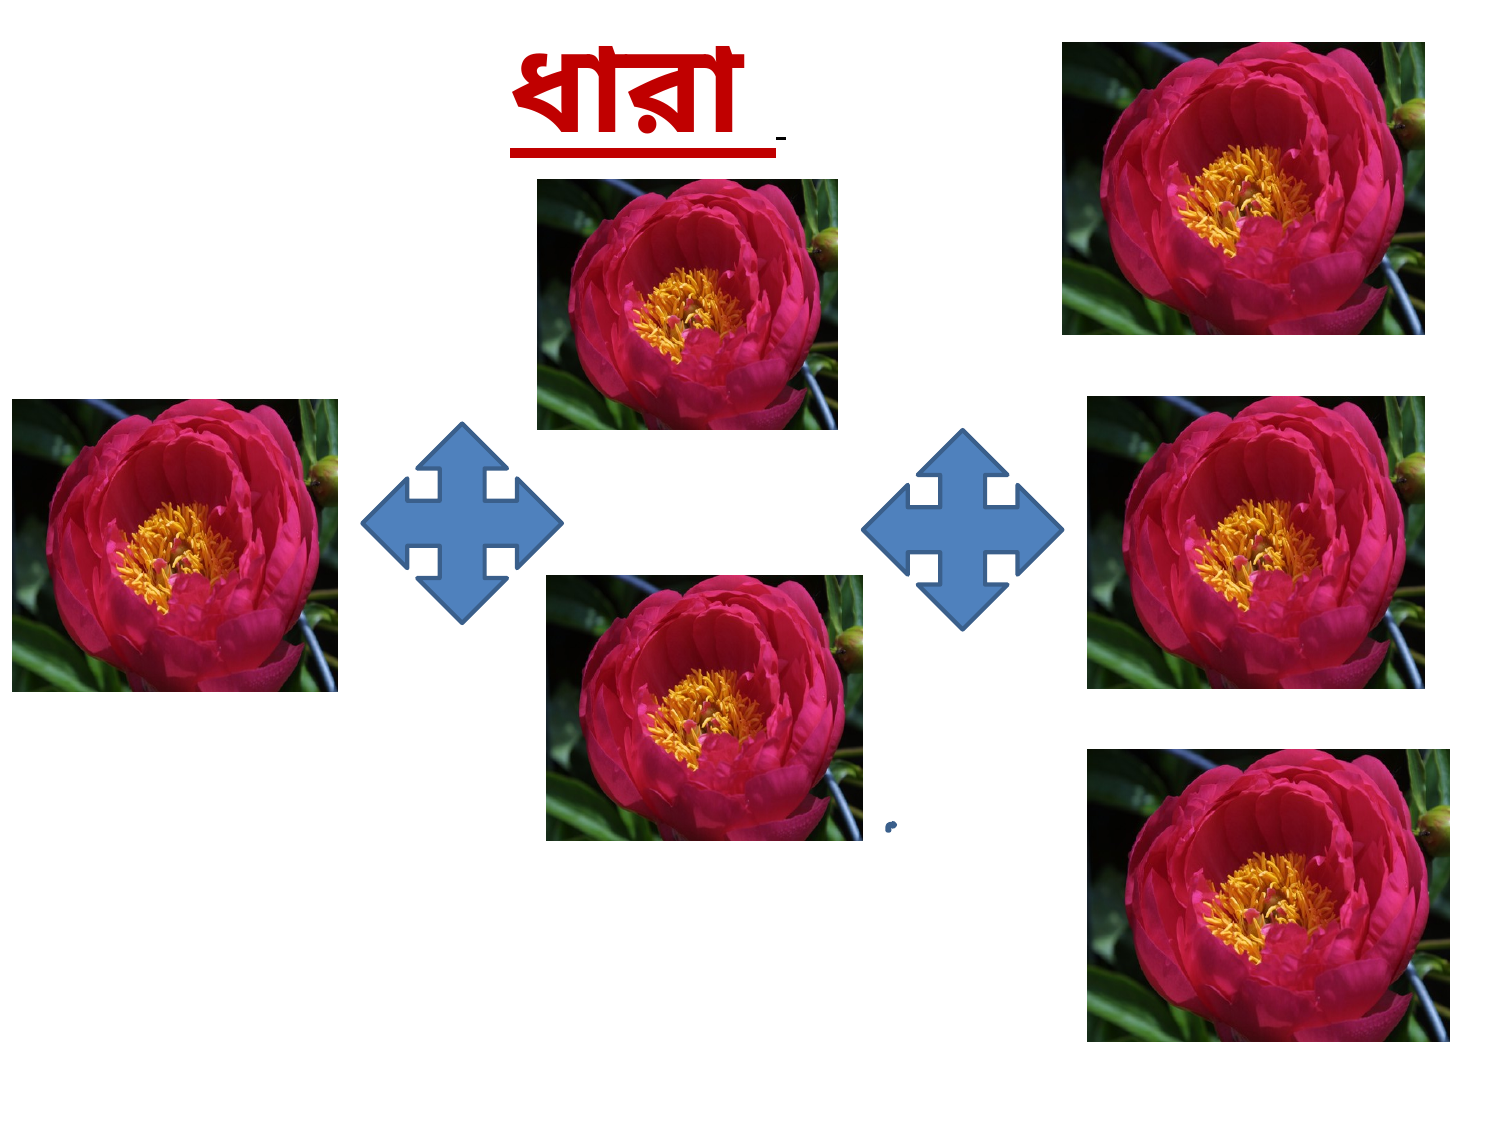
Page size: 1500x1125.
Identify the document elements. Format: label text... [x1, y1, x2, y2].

picture [1062, 42, 1425, 335]
picture [1087, 396, 1425, 689]
text_box [860, 427, 1065, 632]
picture [537, 179, 838, 431]
text_box ধারা [495, 0, 863, 165]
picture [546, 575, 864, 841]
picture [12, 399, 338, 692]
text_box [360, 421, 565, 626]
picture [1087, 749, 1451, 1042]
text_box [885, 821, 898, 833]
